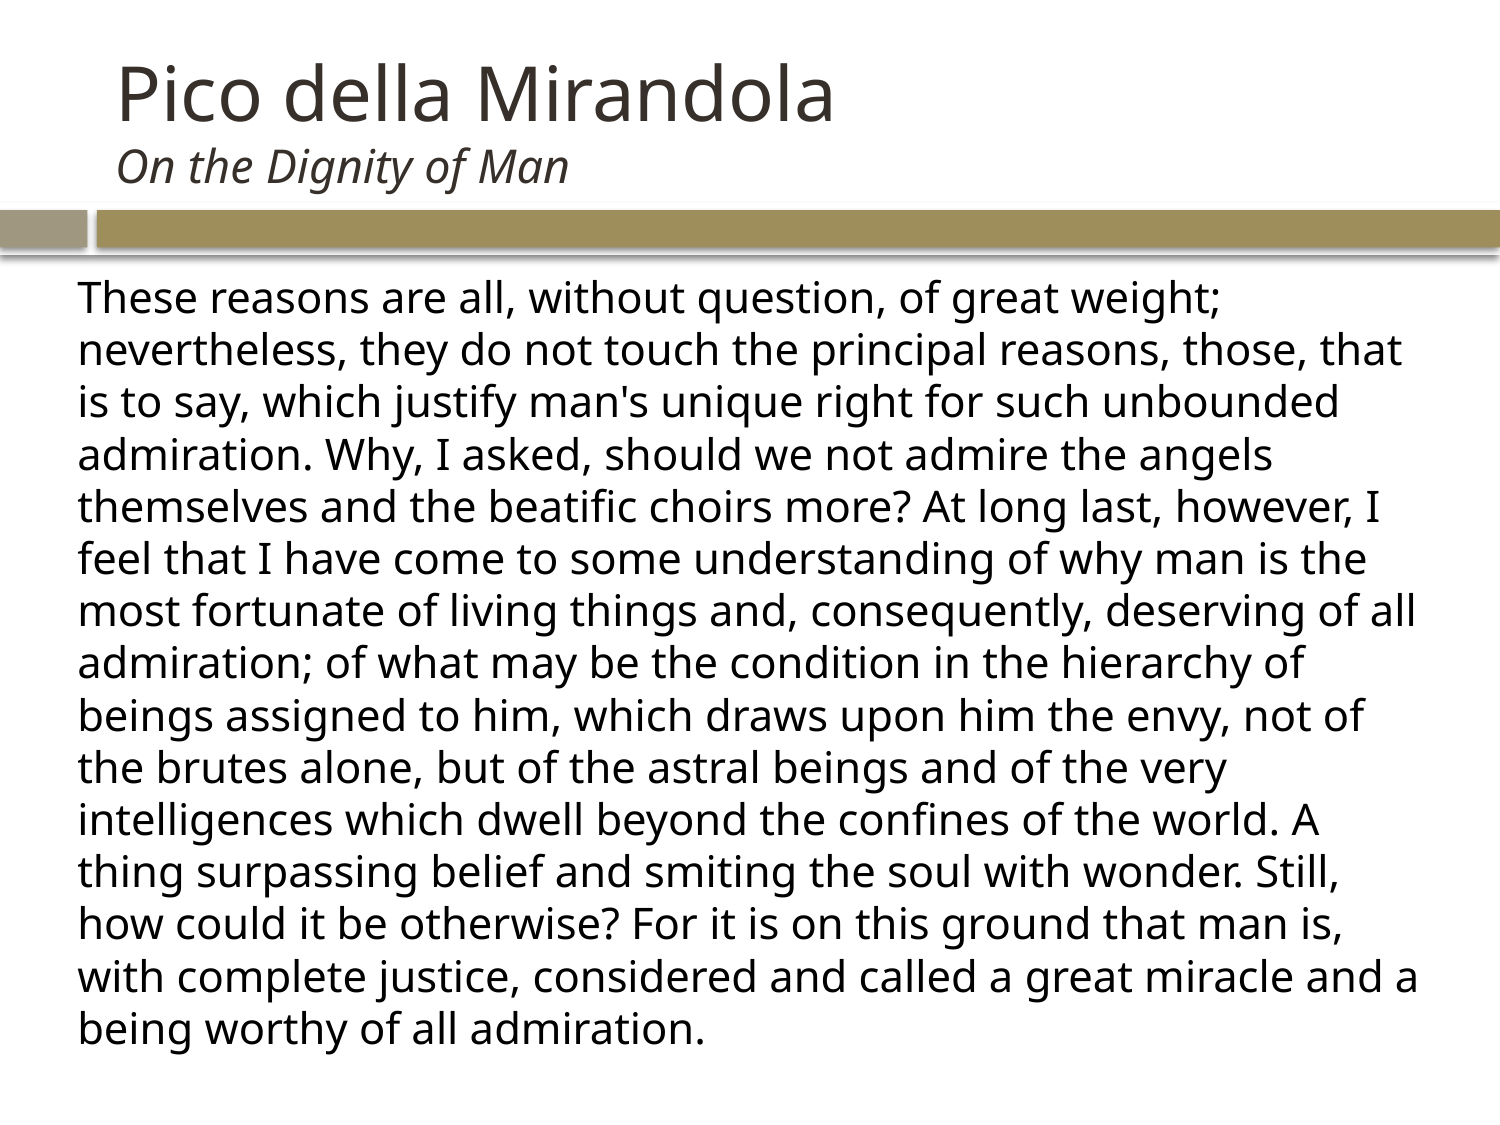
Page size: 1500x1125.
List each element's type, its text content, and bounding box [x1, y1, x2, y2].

list These reasons are all, without question, of great weight; nevertheless, they do not touch the principal reasons, those, that is to say, which justify man's unique right for such unbounded admiration. Why, I asked, should we not admire the angels themselves and the beatific choirs more? At long last, however, I feel that I have come to some understanding of why man is the most fortunate of living things and, consequently, deserving of all admiration; of what may be the condition in the hierarchy of beings assigned to him, which draws upon him the envy, not of the brutes alone, but of the astral beings and of the very intelligences which dwell beyond the confines of the world. A thing surpassing belief and smiting the soul with wonder. Still, how could it be otherwise? For it is on this ground that man is, with complete justice, considered and called a great miracle and a being worthy of all admiration. [62, 262, 1438, 1075]
title Pico della Mirandola On the Dignity of Man [100, 37, 1438, 200]
